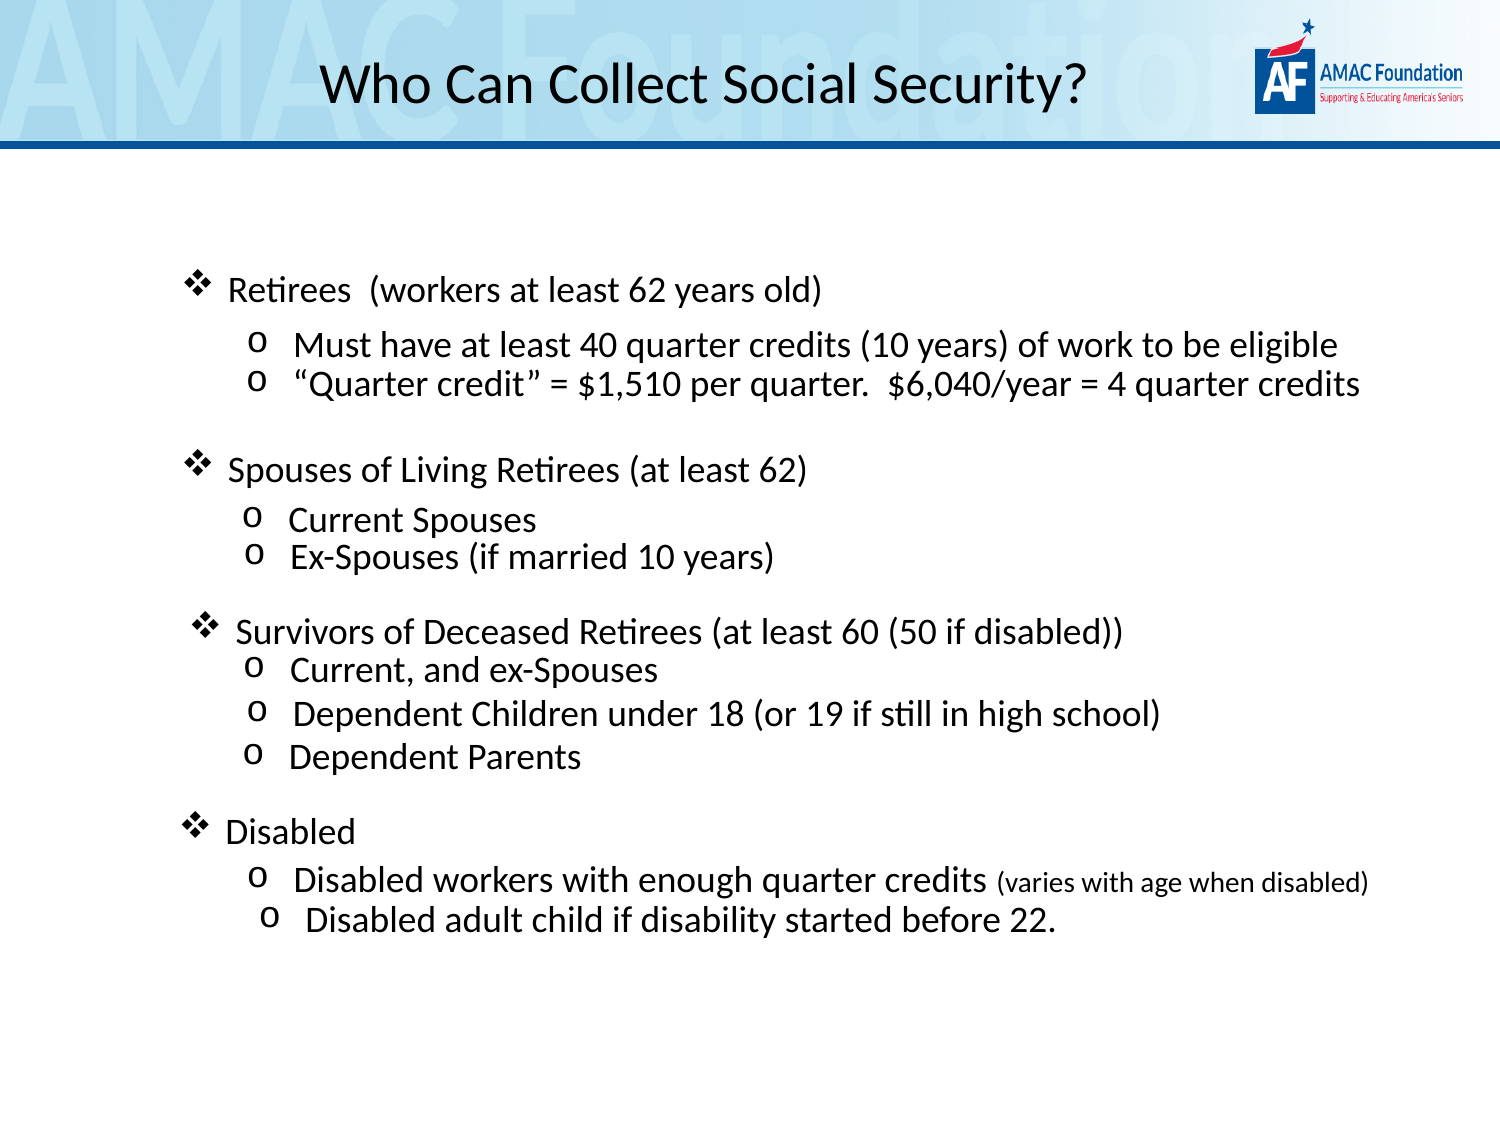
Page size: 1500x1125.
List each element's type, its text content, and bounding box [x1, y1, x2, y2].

text_box Ex-Spouses (if married 10 years) [228, 524, 791, 585]
text_box Current, and ex-Spouses [228, 637, 691, 698]
text_box Who Can Collect Social Security? [304, 37, 1106, 123]
text_box [0, 0, 1500, 1125]
text_box Survivors of Deceased Retirees (at least 60 (50 if disabled)) [173, 599, 1141, 660]
text_box Spouses of Living Retirees (at least 62) [166, 437, 824, 498]
text_box Dependent Children under 18 (or 19 if still in high school) [231, 681, 1178, 742]
text_box “Quarter credit” = $1,510 per quarter. $6,040/year = 4 quarter credits [231, 351, 1377, 412]
text_box Retirees (workers at least 62 years old) [166, 257, 839, 318]
text_box Current Spouses [226, 487, 553, 548]
text_box Disabled workers with enough quarter credits (varies with age when disabled) [231, 848, 1385, 908]
text_box Dependent Parents [227, 724, 597, 785]
text_box Must have at least 40 quarter credits (10 years) of work to be eligible [231, 313, 1355, 351]
text_box Disabled [163, 799, 372, 860]
text_box Disabled adult child if disability started before 22. [243, 887, 1073, 948]
